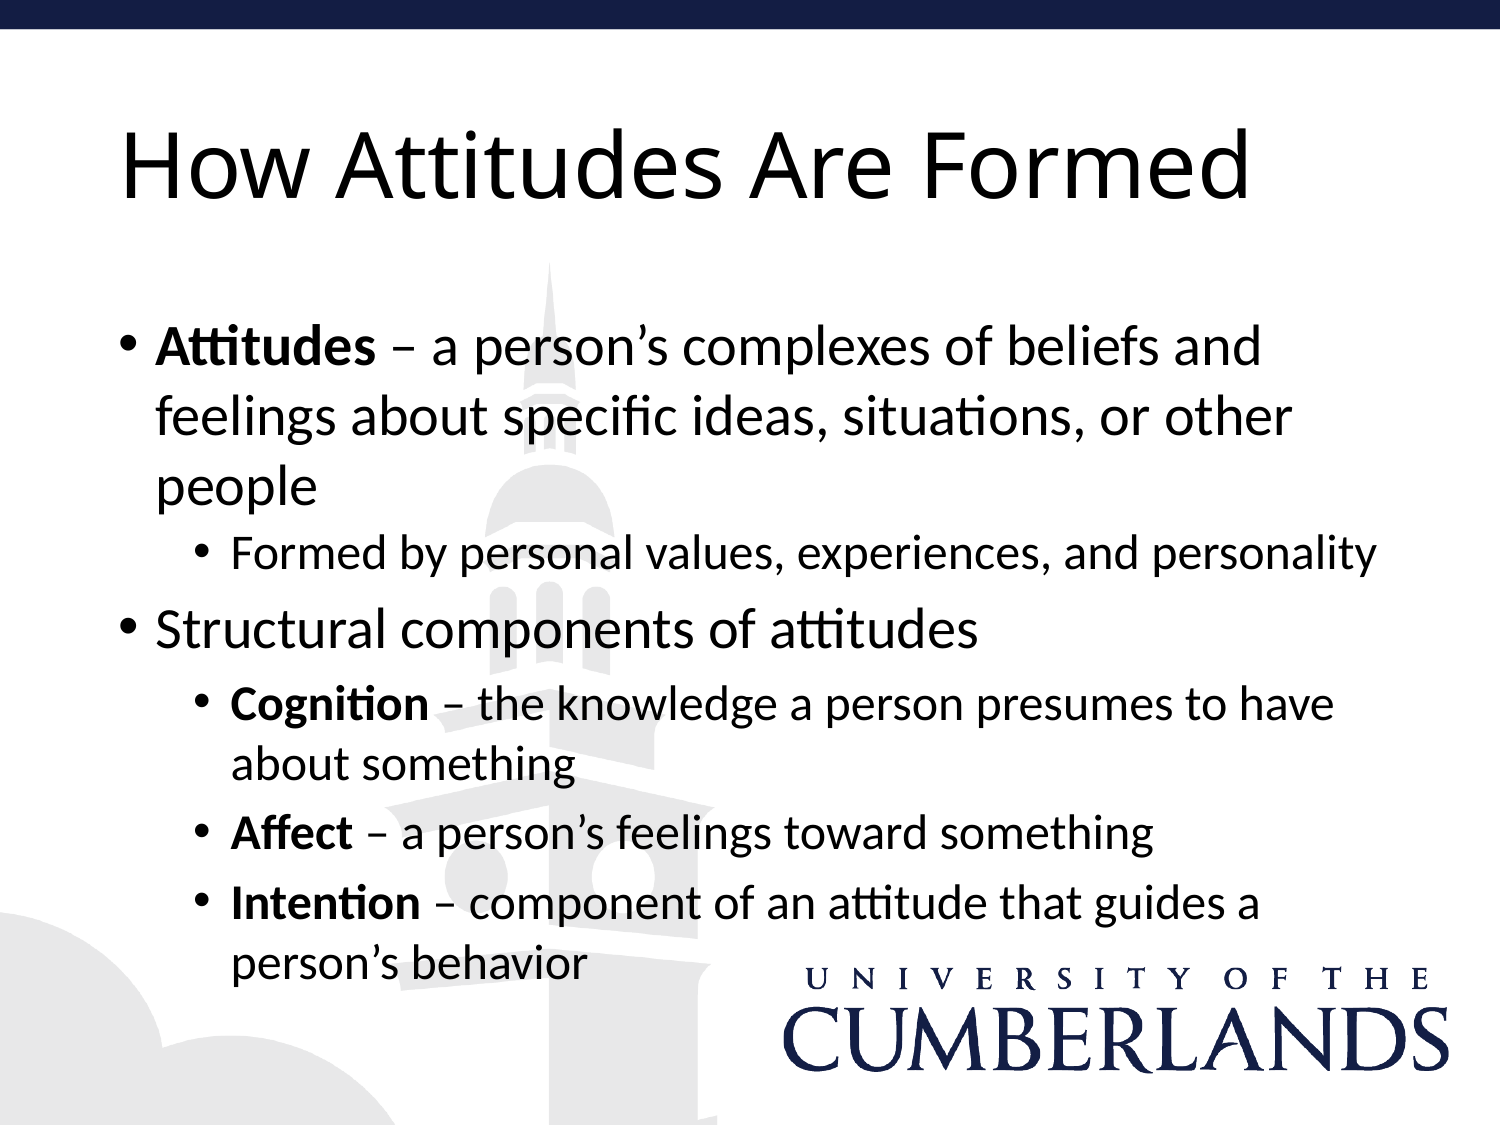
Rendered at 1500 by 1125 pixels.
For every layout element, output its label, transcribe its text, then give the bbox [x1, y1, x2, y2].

list Attitudes – a person’s complexes of beliefs and feelings about specific ideas, situations, or other people Formed by personal values, experiences, and personality Structural components of attitudes Cognition – the knowledge a person presumes to have about something Affect – a person’s feelings toward something Intention – component of an attitude that guides a person’s behavior [103, 299, 1397, 1014]
picture [0, 0, 1500, 1125]
title How Attitudes Are Formed [103, 59, 1397, 278]
